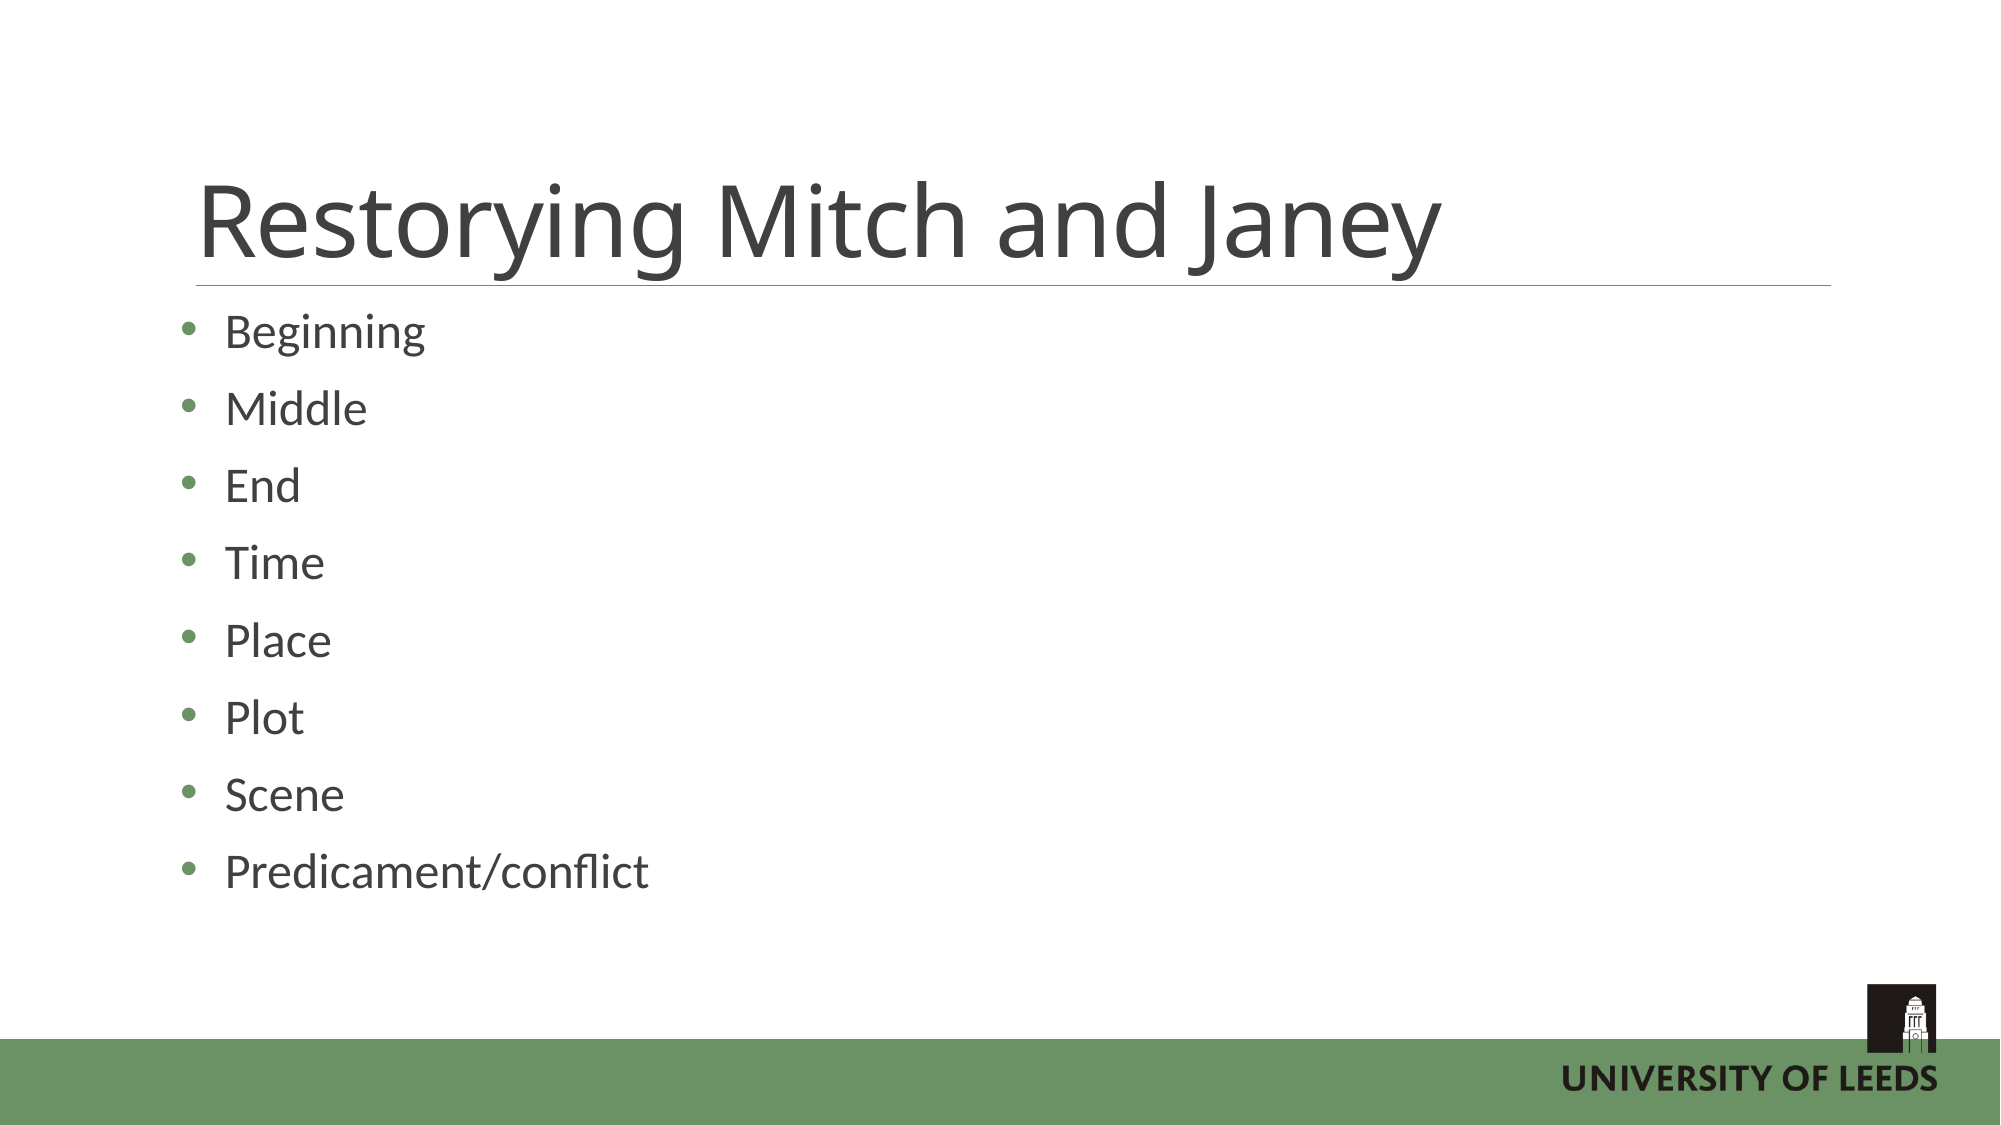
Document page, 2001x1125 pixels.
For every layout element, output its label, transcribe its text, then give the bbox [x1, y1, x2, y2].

title Restorying Mitch and Janey [180, 47, 1830, 285]
picture [1563, 984, 1937, 1091]
list Beginning Middle End Time Place Plot Scene Predicament/conflict [180, 302, 1830, 963]
